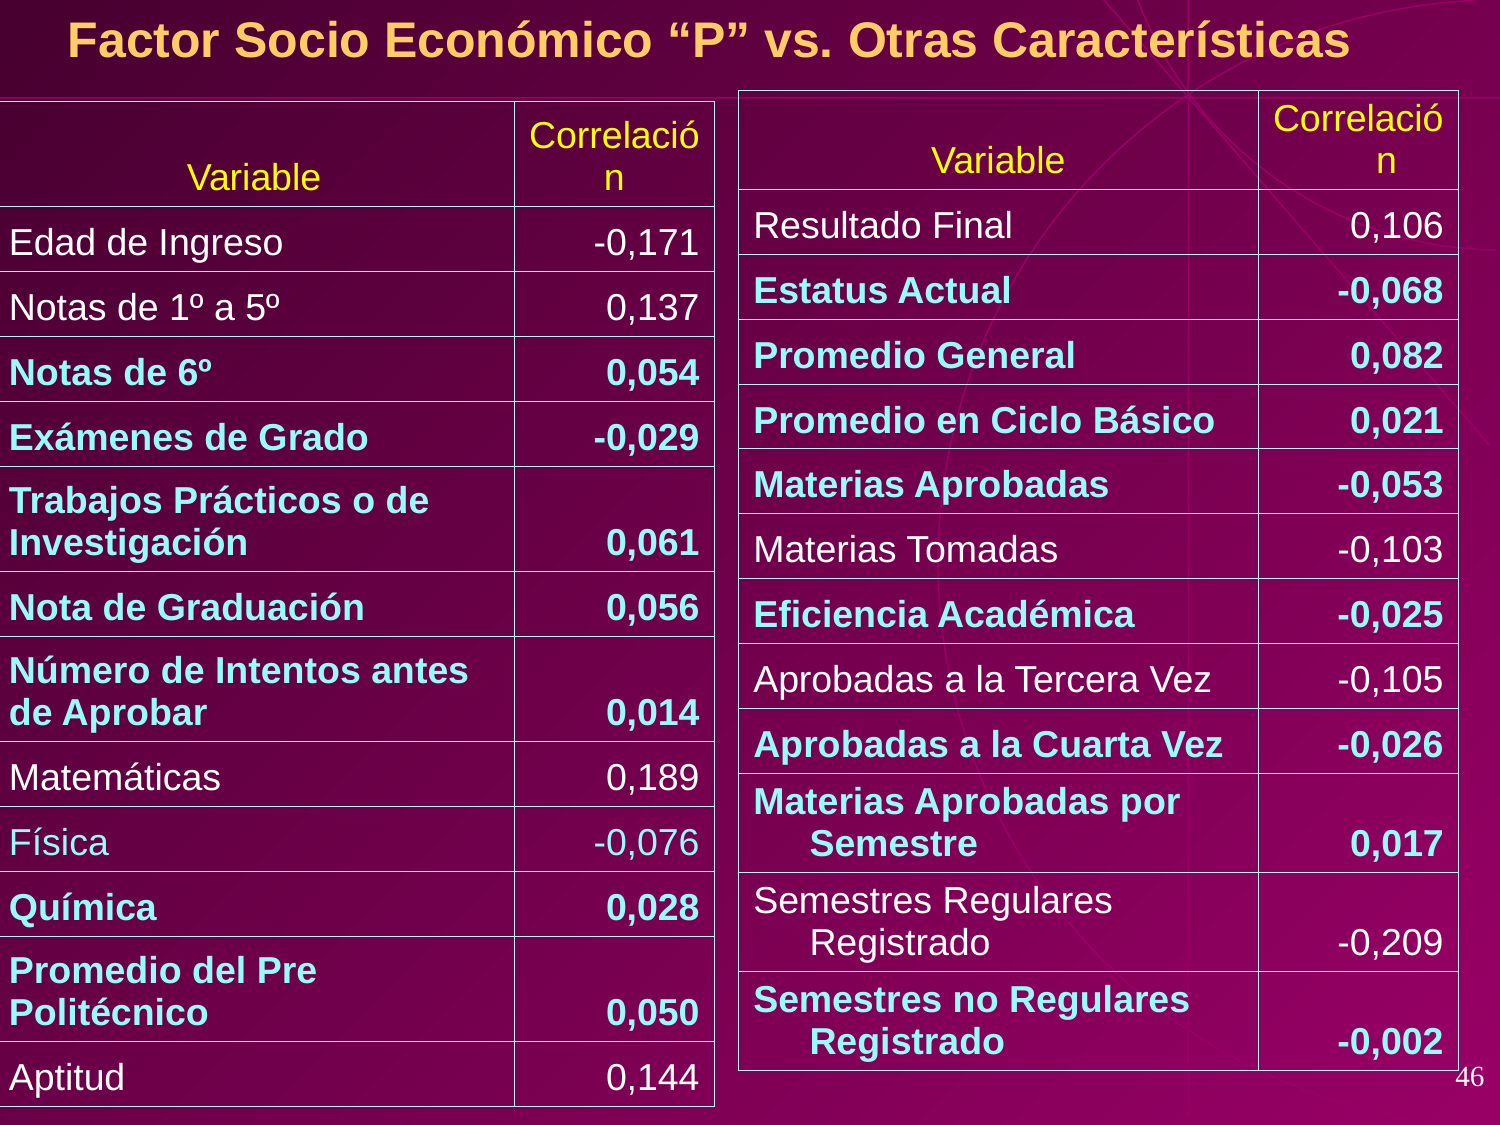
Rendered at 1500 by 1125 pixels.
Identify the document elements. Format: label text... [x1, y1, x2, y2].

table_cell Promedio General [739, 320, 1258, 384]
table_cell -0,103 [1259, 514, 1458, 578]
text_box Factor Socio Económico “P” vs. Otras Características [53, 0, 1436, 75]
table_cell 0,014 [515, 637, 714, 741]
table_cell Edad de Ingreso [0, 207, 514, 271]
table_cell 0,189 [515, 742, 714, 806]
table_cell 0,082 [1259, 320, 1458, 384]
table_cell 0,021 [1259, 385, 1458, 448]
table_cell -0,171 [515, 207, 714, 271]
table_cell -0,002 [1259, 972, 1458, 1070]
table_cell 0,050 [515, 937, 714, 1041]
table_cell -0,029 [515, 402, 714, 466]
table_cell 0,144 [515, 1042, 714, 1106]
table_cell Estatus Actual [739, 255, 1258, 319]
table_cell -0,076 [515, 807, 714, 871]
table_cell Semestres no Regulares Registrado [739, 972, 1258, 1070]
table_cell 0,054 [515, 337, 714, 401]
table_header Variable [0, 102, 514, 206]
table_cell -0,105 [1259, 644, 1458, 708]
slide_number 46 [1187, 1049, 1500, 1125]
table_cell Materias Aprobadas [739, 449, 1258, 513]
table_cell Materias Aprobadas por Semestre [739, 774, 1258, 872]
table_cell Física [0, 807, 514, 871]
table_header Correlación [515, 102, 714, 206]
table_cell Aprobadas a la Tercera Vez [739, 644, 1258, 708]
table_cell Notas de 1º a 5º [0, 272, 514, 336]
table_cell Matemáticas [0, 742, 514, 806]
table_cell -0,026 [1259, 709, 1458, 773]
table_header Correlación [1259, 91, 1458, 189]
table_header Variable [739, 91, 1258, 189]
table_cell -0,068 [1259, 255, 1458, 319]
table_cell Resultado Final [739, 190, 1258, 254]
table_cell 0,056 [515, 572, 714, 636]
table_cell -0,025 [1259, 579, 1458, 643]
table_cell Nota de Graduación [0, 572, 514, 636]
table_cell 0,061 [515, 467, 714, 571]
table_cell Aptitud [0, 1042, 514, 1106]
table_cell Química [0, 872, 514, 936]
table_cell Semestres Regulares Registrado [739, 873, 1258, 971]
table_cell 0,106 [1259, 190, 1458, 254]
table_cell Aprobadas a la Cuarta Vez [739, 709, 1258, 773]
table_cell Notas de 6º [0, 337, 514, 401]
table_cell Promedio del Pre Politécnico [0, 937, 514, 1041]
table_cell Materias Tomadas [739, 514, 1258, 578]
table_cell Número de Intentos antes de Aprobar [0, 637, 514, 741]
table_cell Eficiencia Académica [739, 579, 1258, 643]
table_cell Promedio en Ciclo Básico [739, 385, 1258, 448]
table_cell -0,209 [1259, 873, 1458, 971]
table_cell Exámenes de Grado [0, 402, 514, 466]
table_cell 0,028 [515, 872, 714, 936]
table_cell Trabajos Prácticos o de Investigación [0, 467, 514, 571]
table_cell 0,137 [515, 272, 714, 336]
table_cell 0,017 [1259, 774, 1458, 872]
table_cell -0,053 [1259, 449, 1458, 513]
